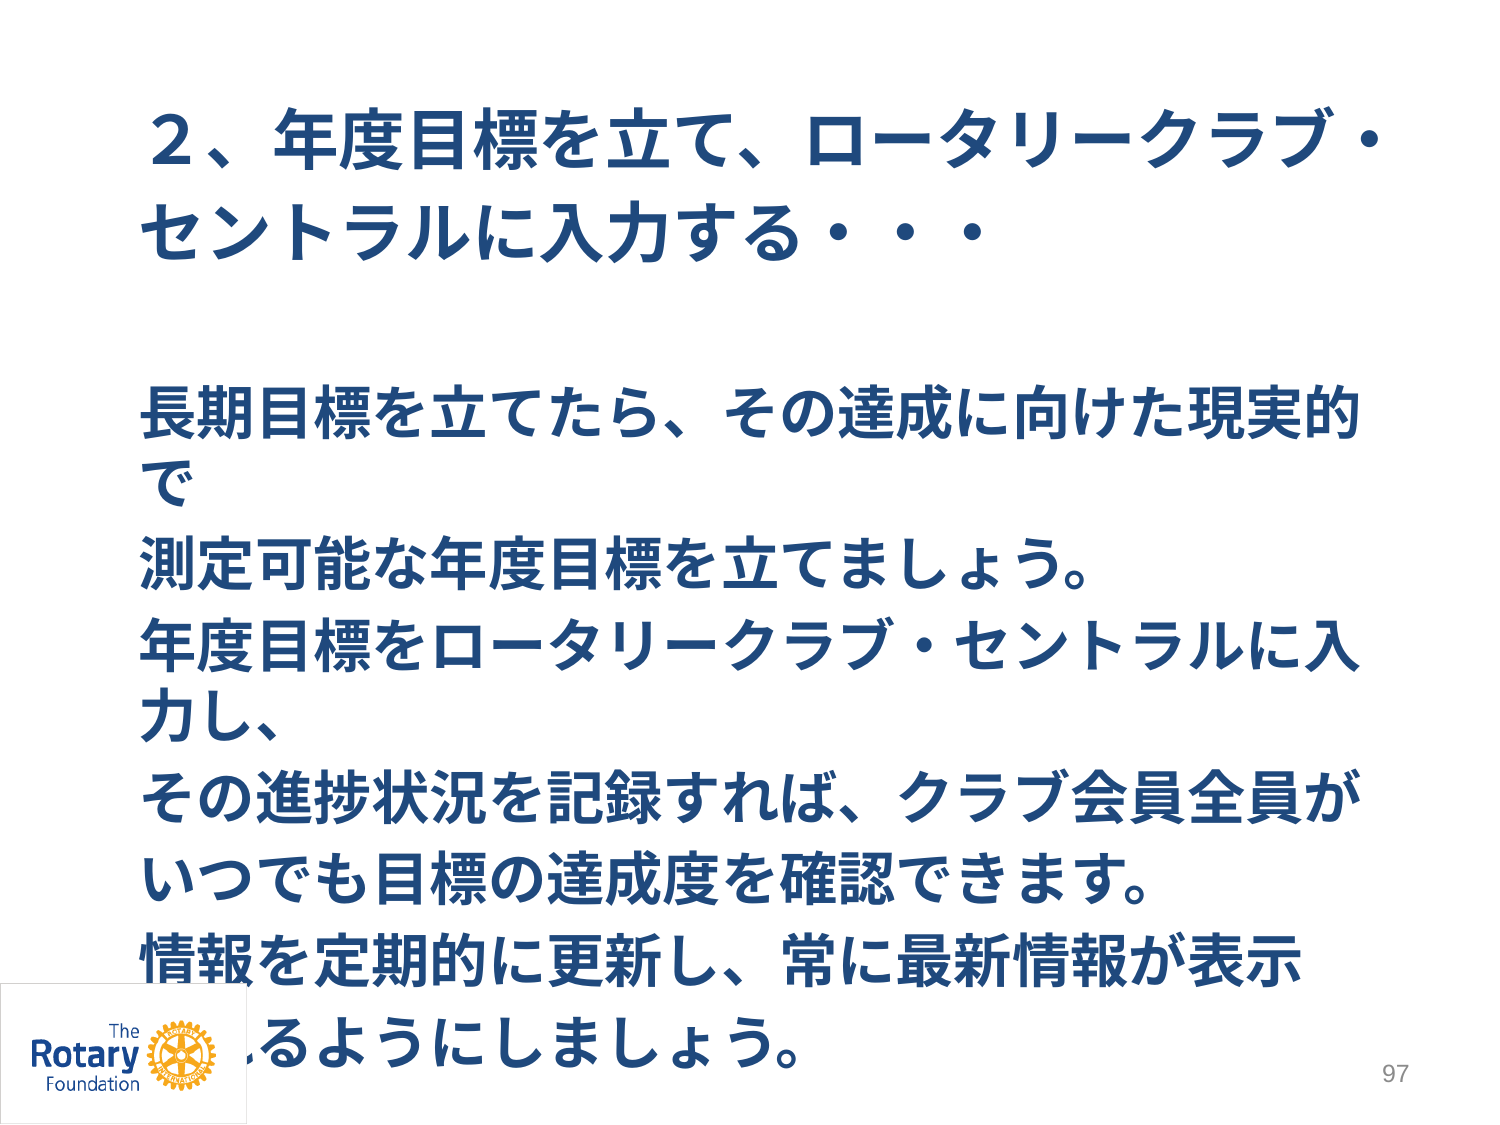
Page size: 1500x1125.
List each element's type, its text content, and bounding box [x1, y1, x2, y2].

picture [0, 983, 248, 1124]
list ２、年度目標を立て、ロータリークラブ・ セントラルに入力する・・・ 長期目標を立てたら、その達成に向けた現実的で 測定可能な年度目標を立てましょう。 年度目標をロータリークラブ・セントラルに入力し、 その進捗状況を記録すれば、クラブ会員全員が いつでも目標の達成度を確認できます。 情報を定期的に更新し、常に最新情報が表示 されるようにしましょう。 [123, 90, 1425, 963]
slide_number 97 [1074, 1042, 1425, 1103]
